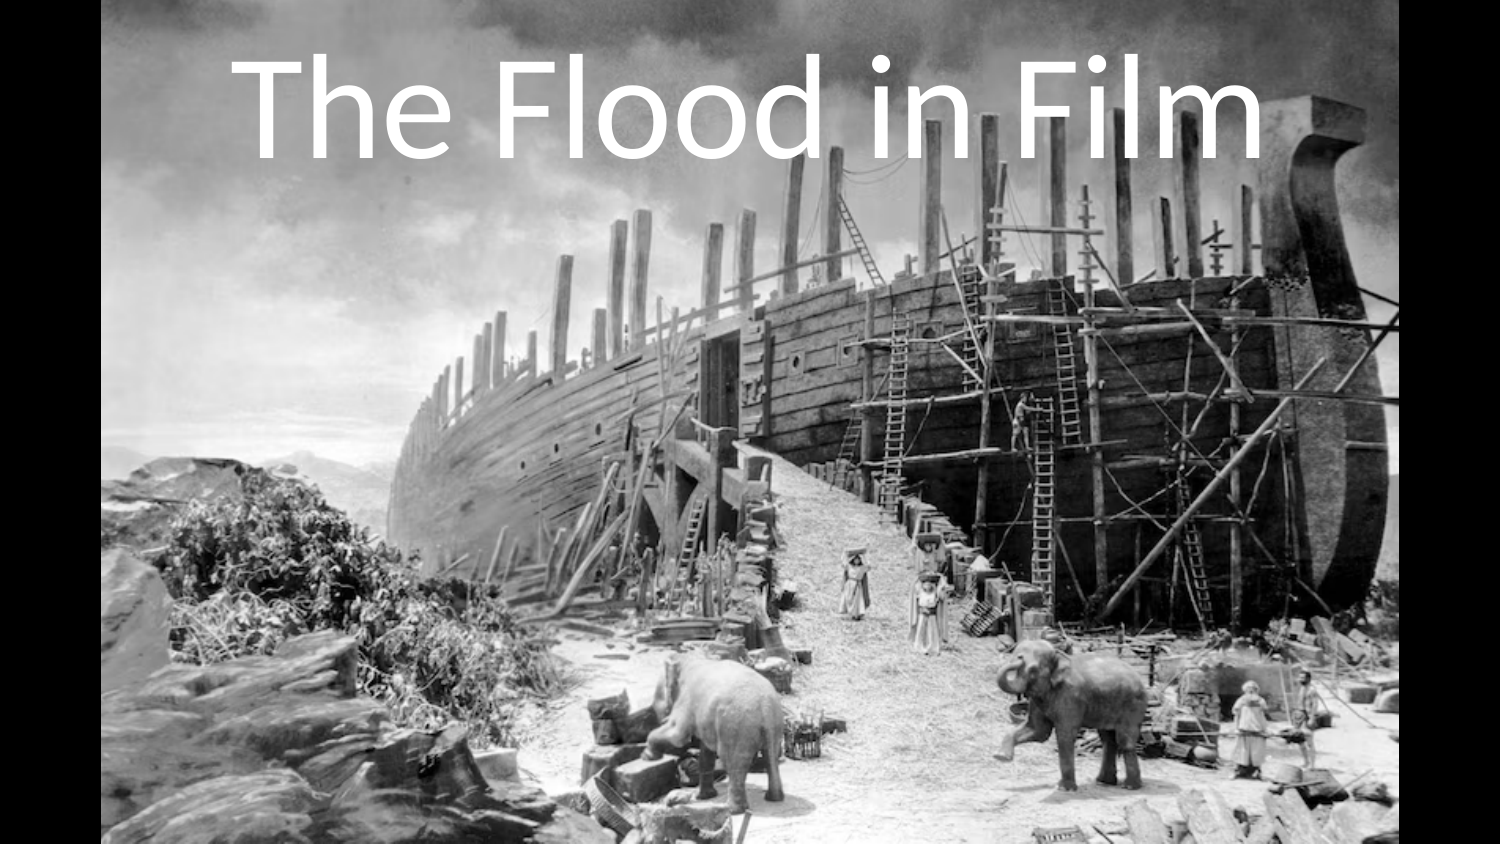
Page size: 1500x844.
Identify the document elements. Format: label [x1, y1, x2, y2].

picture [101, 0, 1399, 844]
